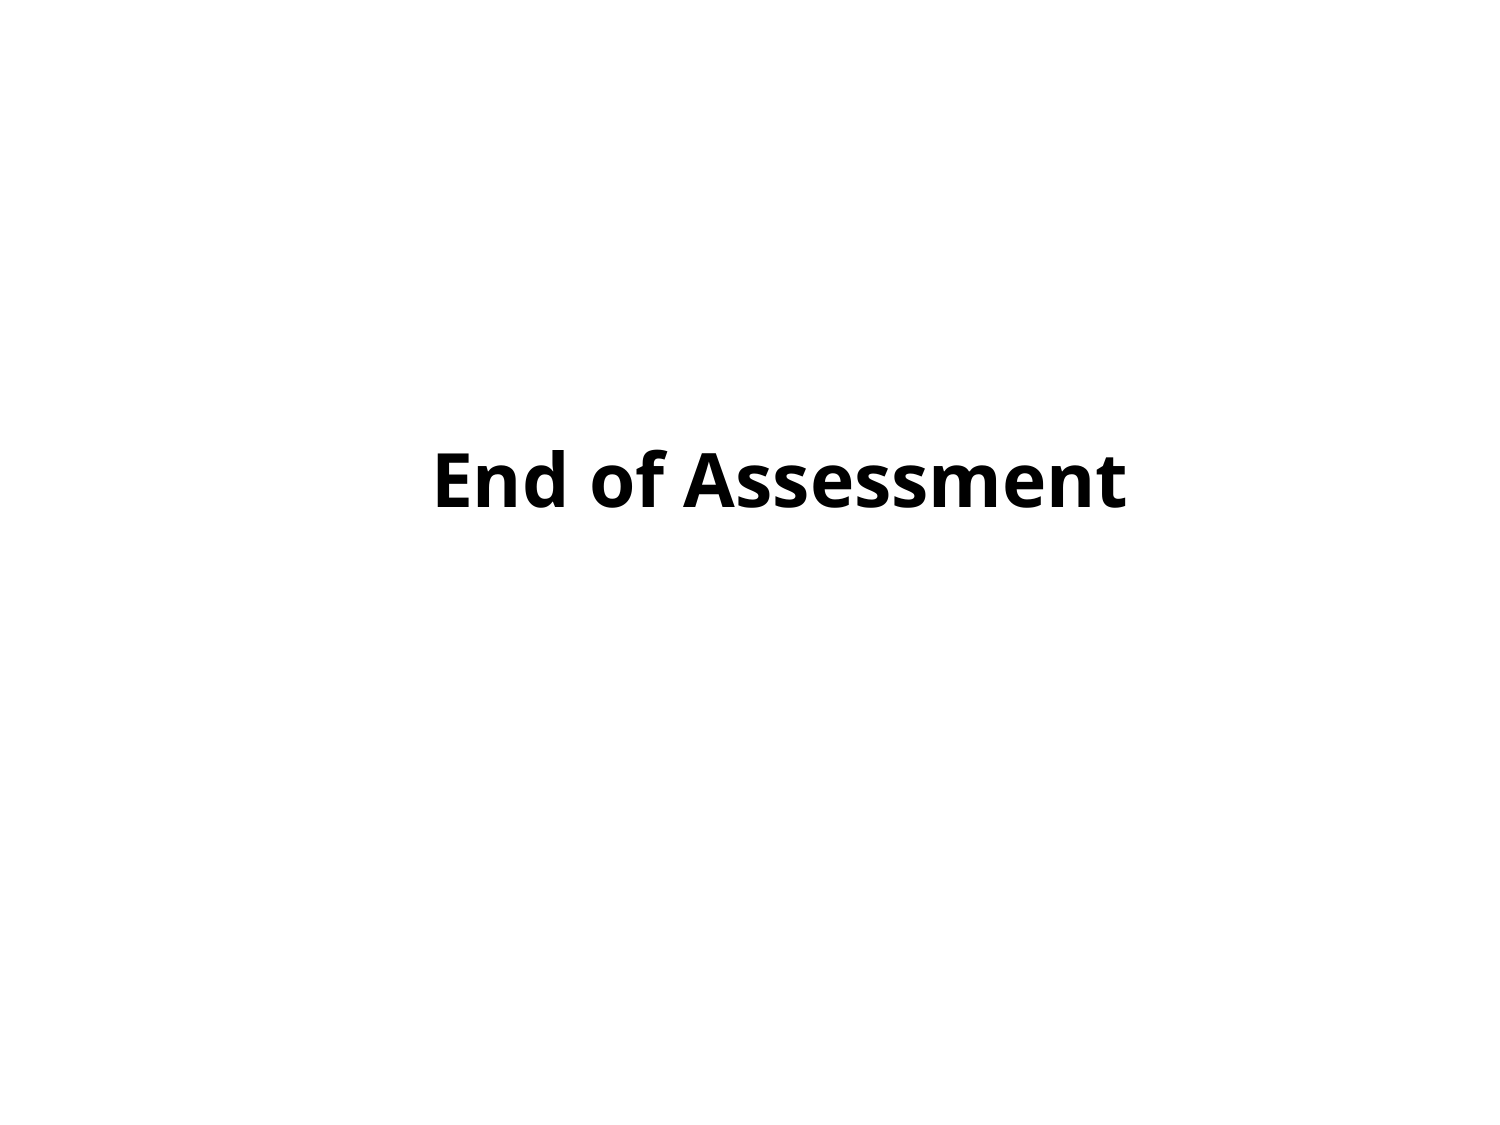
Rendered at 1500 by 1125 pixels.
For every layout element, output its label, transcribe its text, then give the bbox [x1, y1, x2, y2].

text_box End of Assessment [416, 424, 1145, 530]
